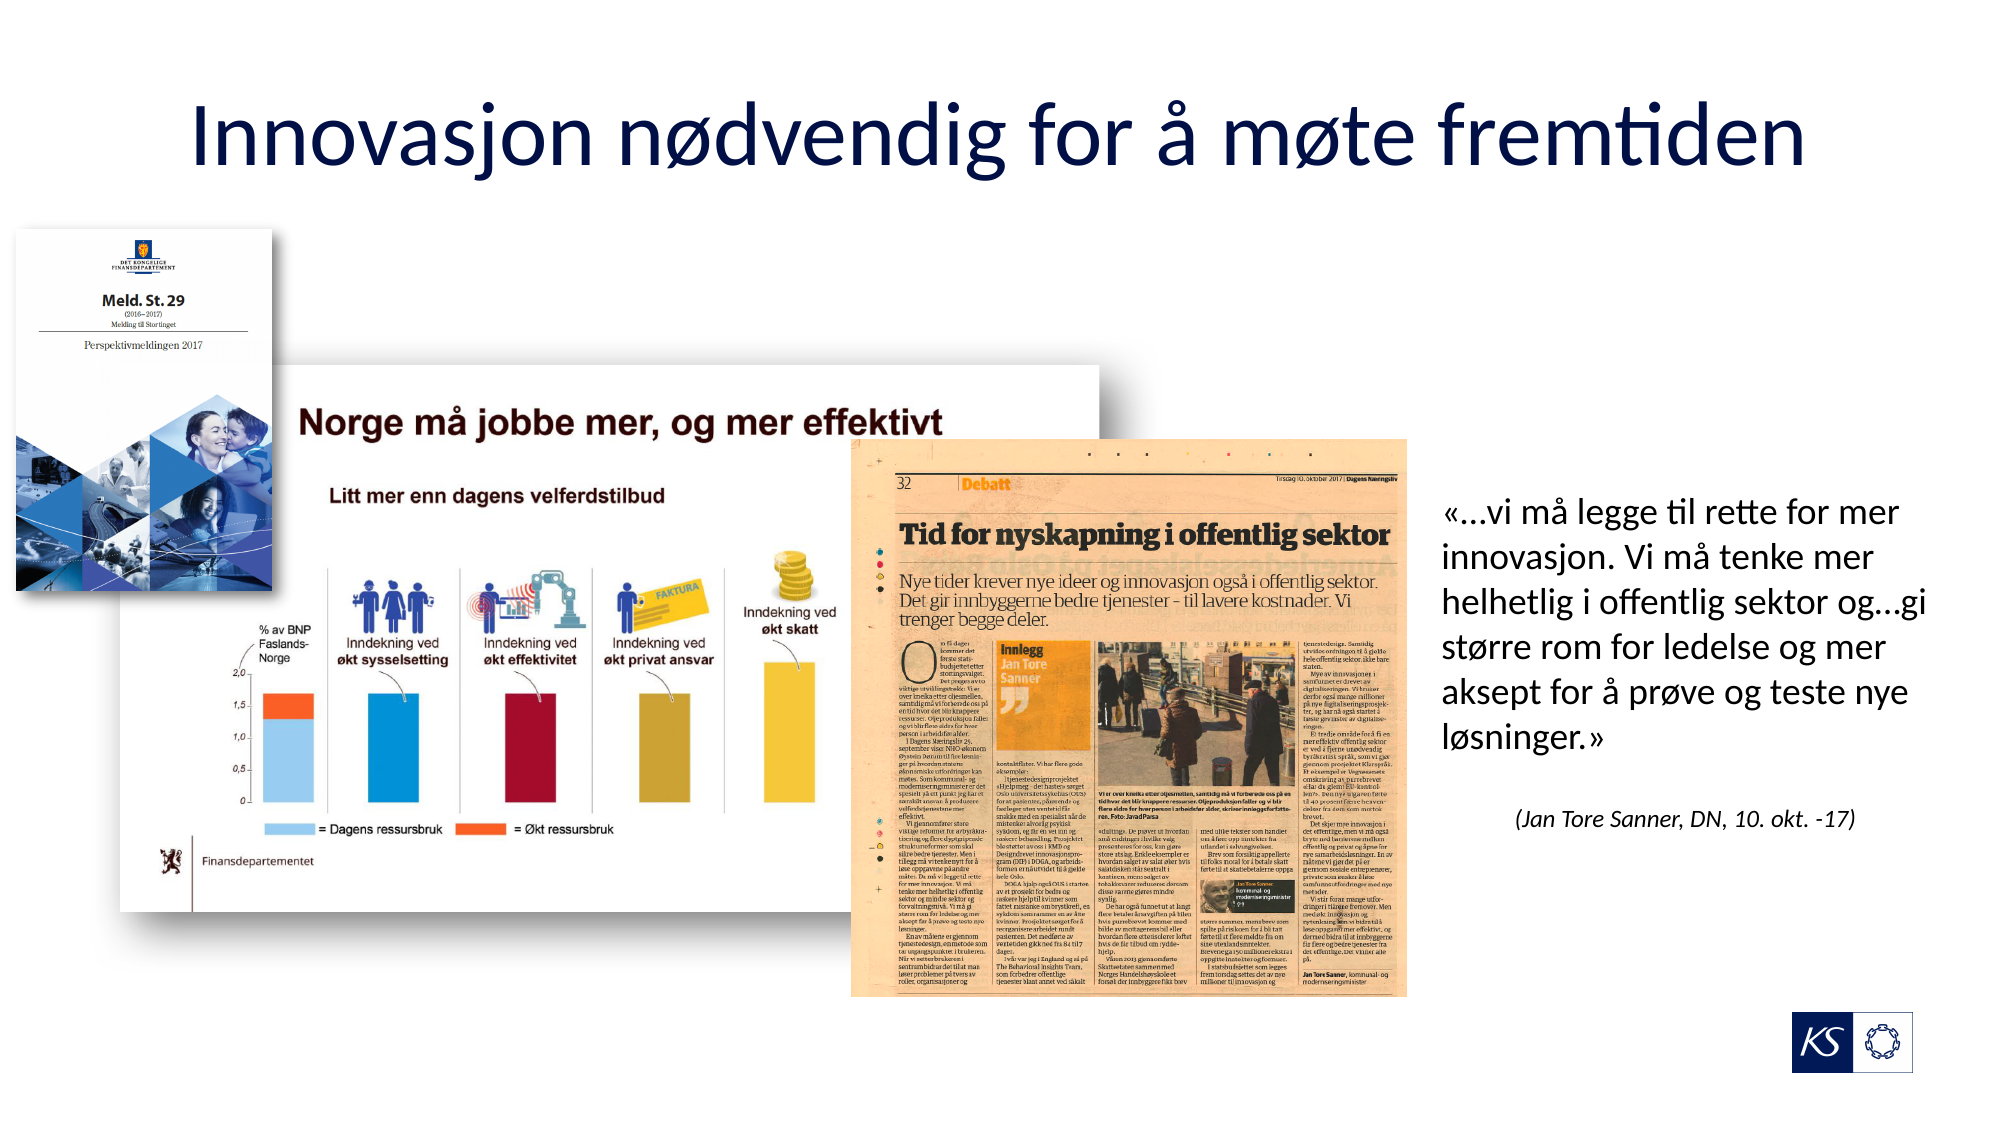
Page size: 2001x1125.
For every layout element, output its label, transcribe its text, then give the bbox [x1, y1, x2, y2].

title Innovasjon nødvendig for å møte fremtiden [99, 51, 1900, 208]
picture [1792, 1012, 1913, 1073]
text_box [850, 439, 1945, 997]
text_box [2, 216, 1100, 912]
